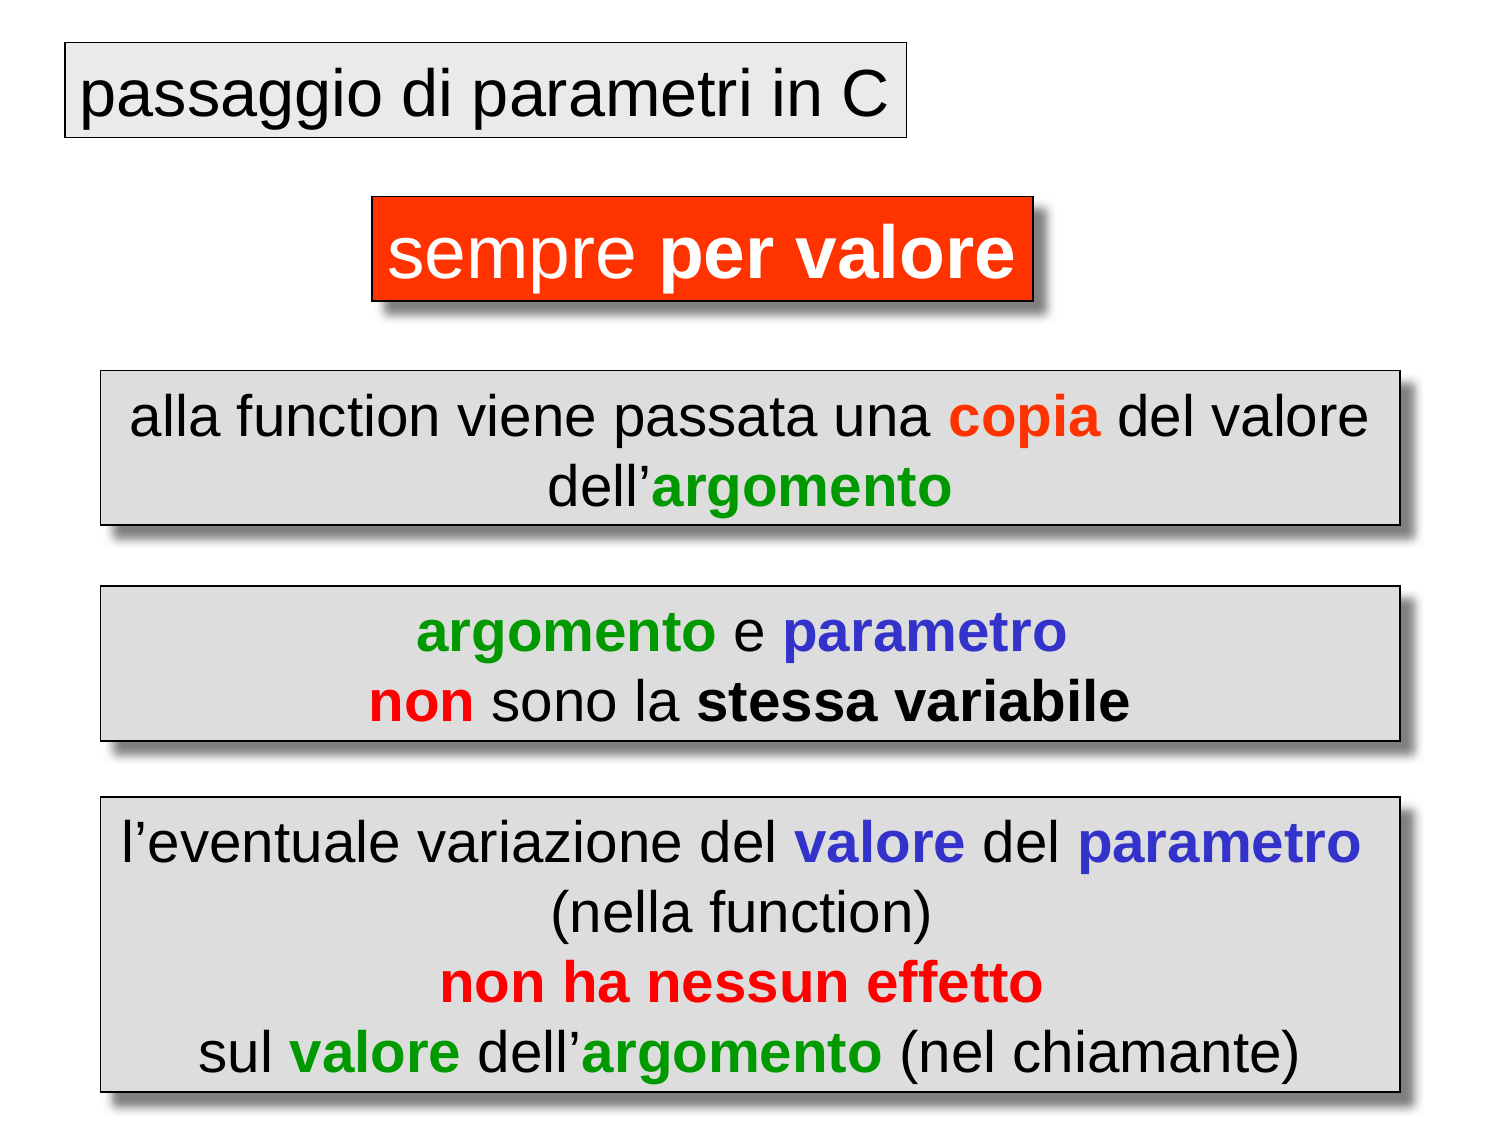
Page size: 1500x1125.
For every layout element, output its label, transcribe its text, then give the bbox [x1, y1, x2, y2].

text_box argomento e parametro non sono la stessa variabile [100, 586, 1401, 742]
text_box l’eventuale variazione del valore del parametro (nella function) non ha nessun effetto sul valore dell’argomento (nel chiamante) [100, 797, 1401, 1092]
text_box passaggio di parametri in C [64, 42, 907, 138]
text_box sempre per valore [372, 196, 1033, 302]
text_box alla function viene passata una copia del valore dell’argomento [100, 370, 1401, 526]
